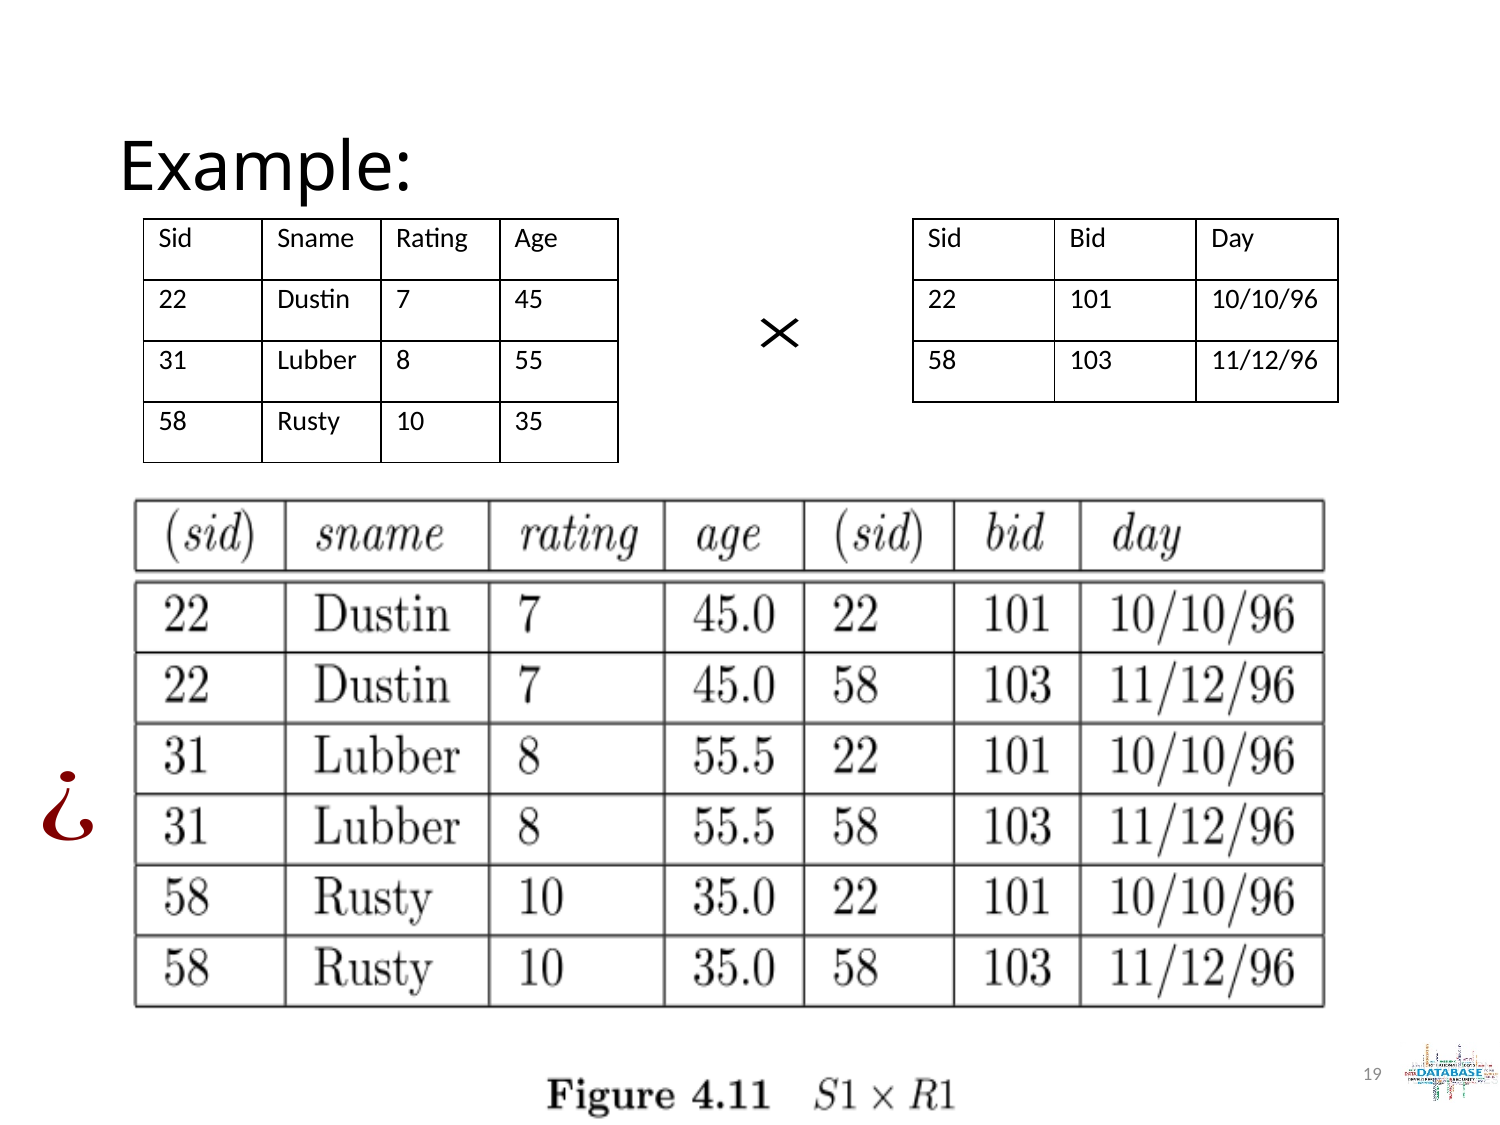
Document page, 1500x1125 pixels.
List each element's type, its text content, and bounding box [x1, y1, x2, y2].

table_cell 45 [501, 281, 617, 340]
table_header Sid [144, 220, 261, 279]
table_cell 103 [1055, 342, 1195, 401]
table_cell Dustin [263, 281, 380, 340]
table_cell 8 [382, 342, 499, 401]
table_cell 10/10/96 [1197, 281, 1337, 340]
picture [124, 484, 1338, 1125]
table_cell 58 [144, 403, 261, 462]
picture [1400, 1042, 1500, 1103]
table_cell 10 [382, 403, 499, 462]
table_cell 101 [1055, 281, 1195, 340]
table_cell 22 [144, 281, 261, 340]
slide_number 19 [1338, 1042, 1397, 1103]
table_cell 58 [914, 342, 1054, 401]
table_header Bid [1055, 220, 1195, 279]
table_cell 11/12/96 [1197, 342, 1337, 401]
table_header Day [1197, 220, 1337, 279]
title Example: [103, 59, 1397, 278]
table_cell Rusty [263, 403, 380, 462]
table_header Rating [382, 220, 499, 279]
table_cell 22 [914, 281, 1054, 340]
table_cell Lubber [263, 342, 380, 401]
table_cell 35 [501, 403, 617, 462]
table_header Sname [263, 220, 380, 279]
table_cell 7 [382, 281, 499, 340]
table_header Sid [914, 220, 1054, 279]
table_cell 55 [501, 342, 617, 401]
table_cell 31 [144, 342, 261, 401]
table_header Age [501, 220, 617, 279]
